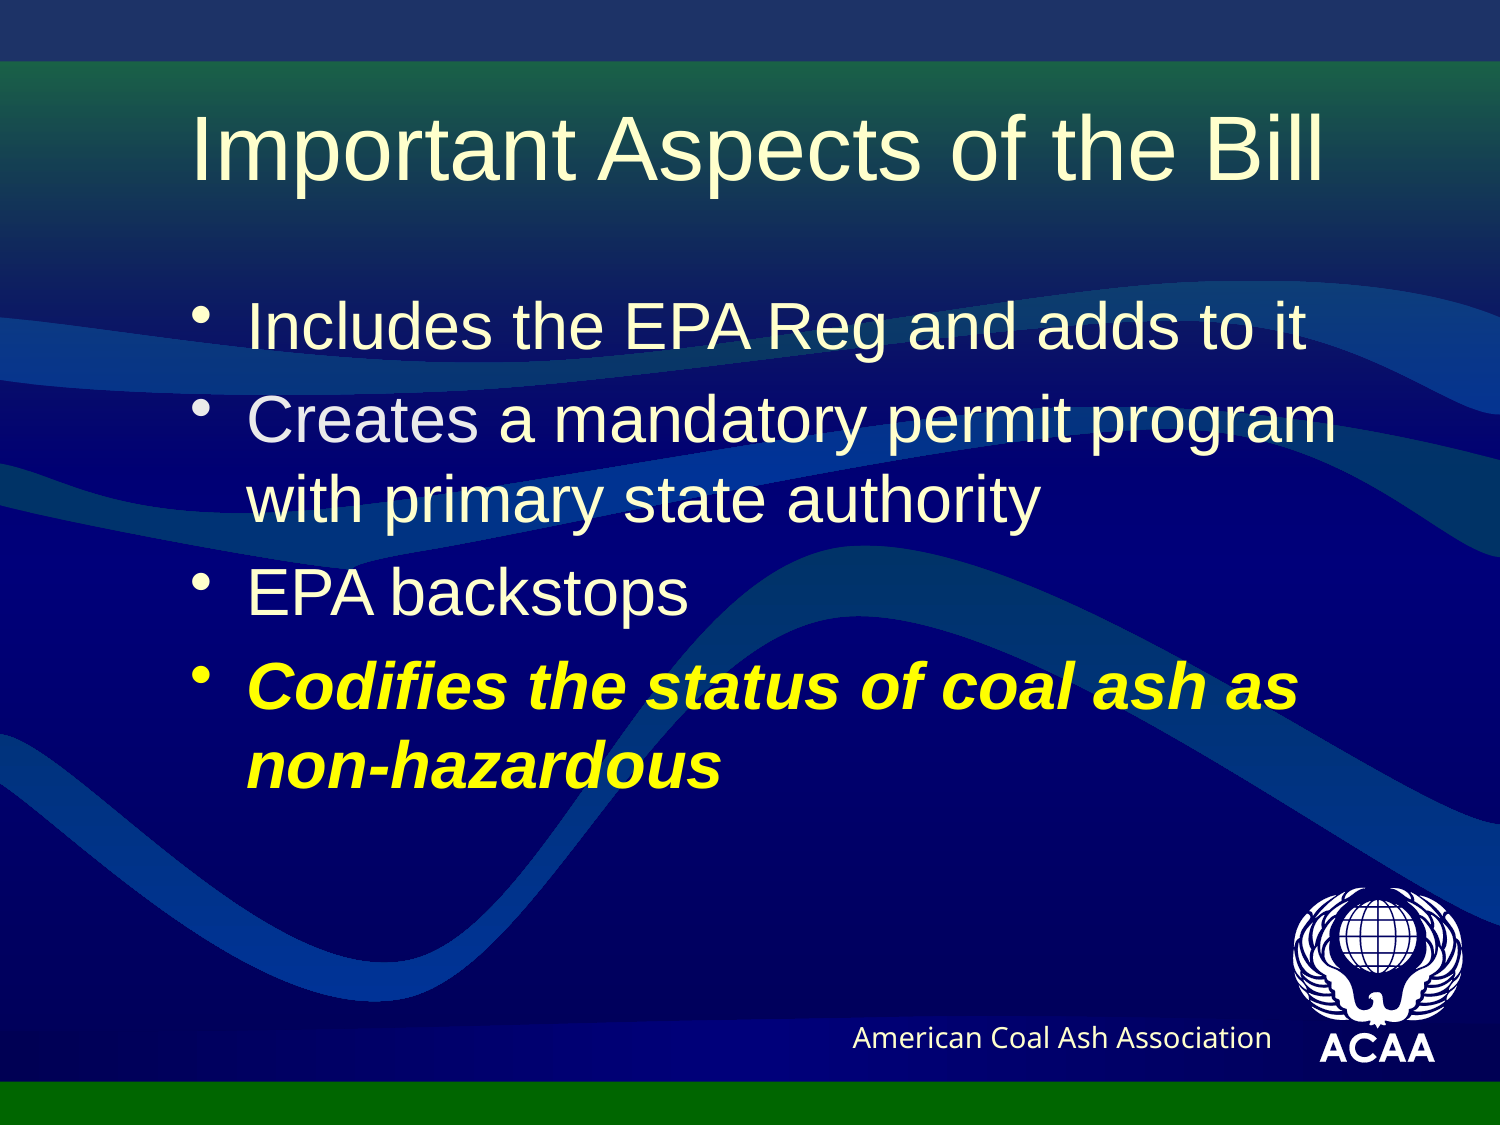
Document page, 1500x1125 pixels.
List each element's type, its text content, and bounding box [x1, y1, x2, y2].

list Includes the EPA Reg and adds to it Creates a mandatory permit program with primary state authority EPA backstops Codifies the status of coal ash as non-hazardous [174, 274, 1451, 951]
title Important Aspects of the Bill [174, 49, 1451, 238]
